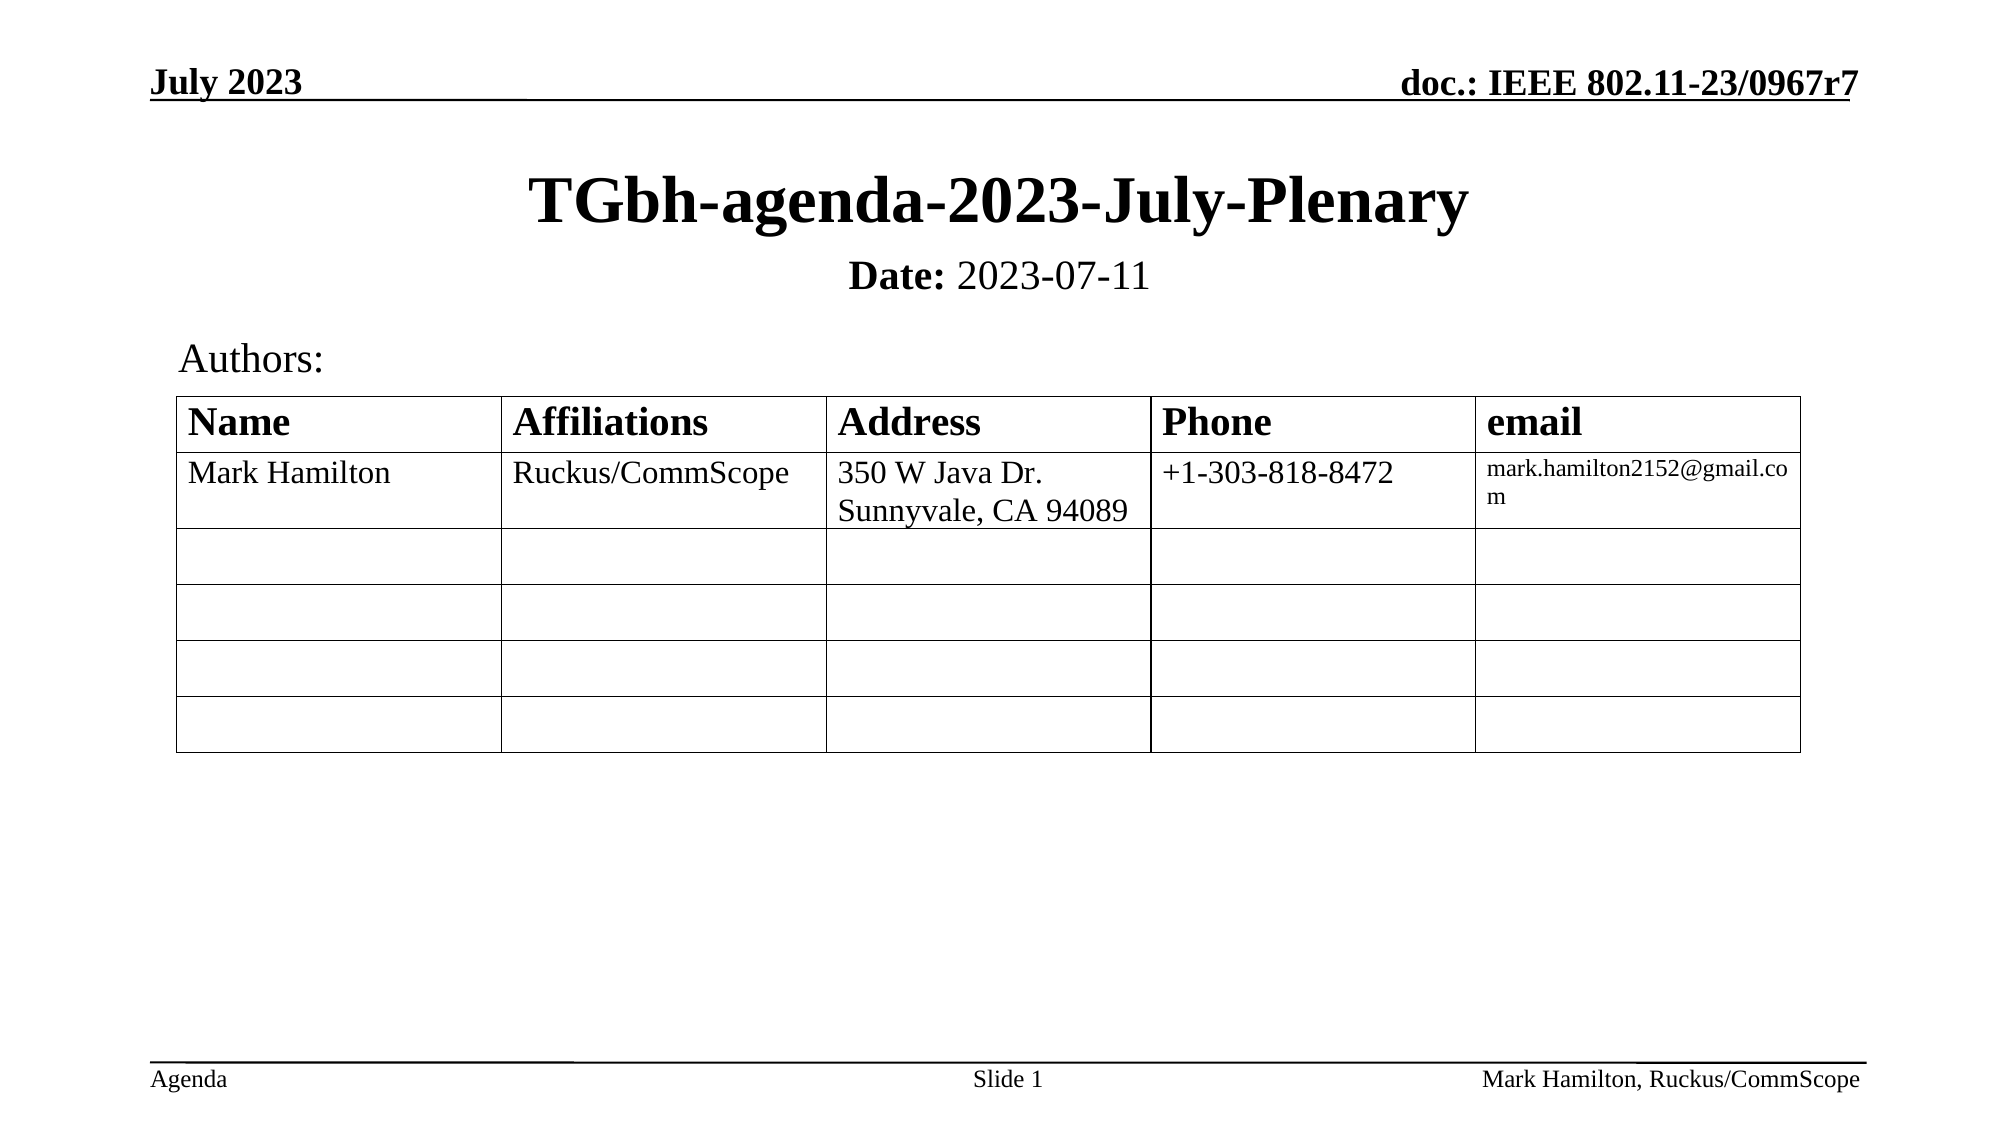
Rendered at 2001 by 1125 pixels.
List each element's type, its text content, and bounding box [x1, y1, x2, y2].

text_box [161, 396, 1850, 804]
title TGbh-agenda-2023-July-Plenary [149, 151, 1851, 241]
subtitle Date: 2023-07-11 [299, 239, 1701, 319]
slide_number Slide 1 [950, 1061, 1067, 1123]
text_box Authors: [162, 323, 401, 387]
